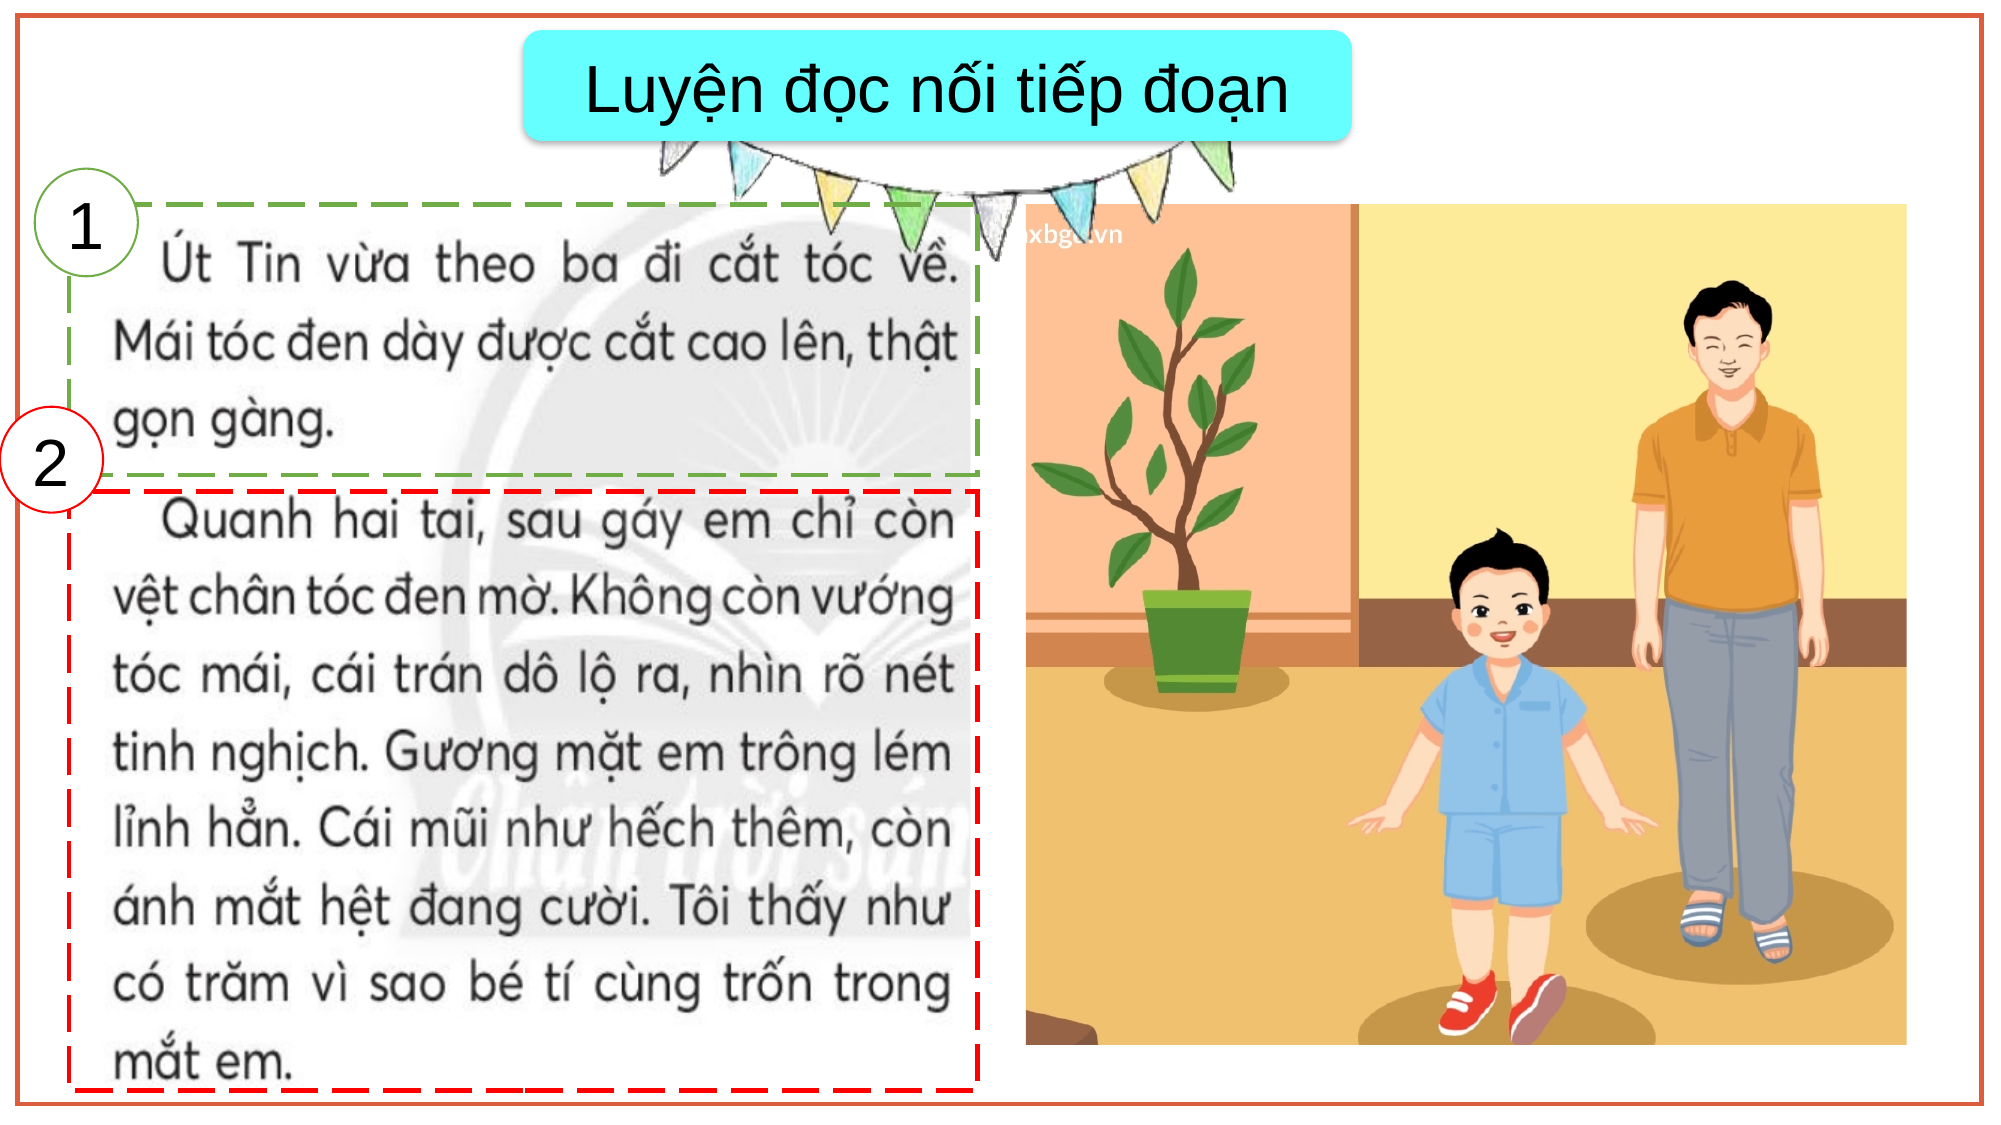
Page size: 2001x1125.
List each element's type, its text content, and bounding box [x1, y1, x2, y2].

text_box [16, 15, 1982, 1105]
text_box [34, 168, 978, 406]
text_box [0, 406, 978, 1091]
picture [82, 1091, 971, 1102]
text_box Luyện đọc nối tiếp đoạn [522, 29, 1353, 142]
picture [603, 47, 1907, 1045]
